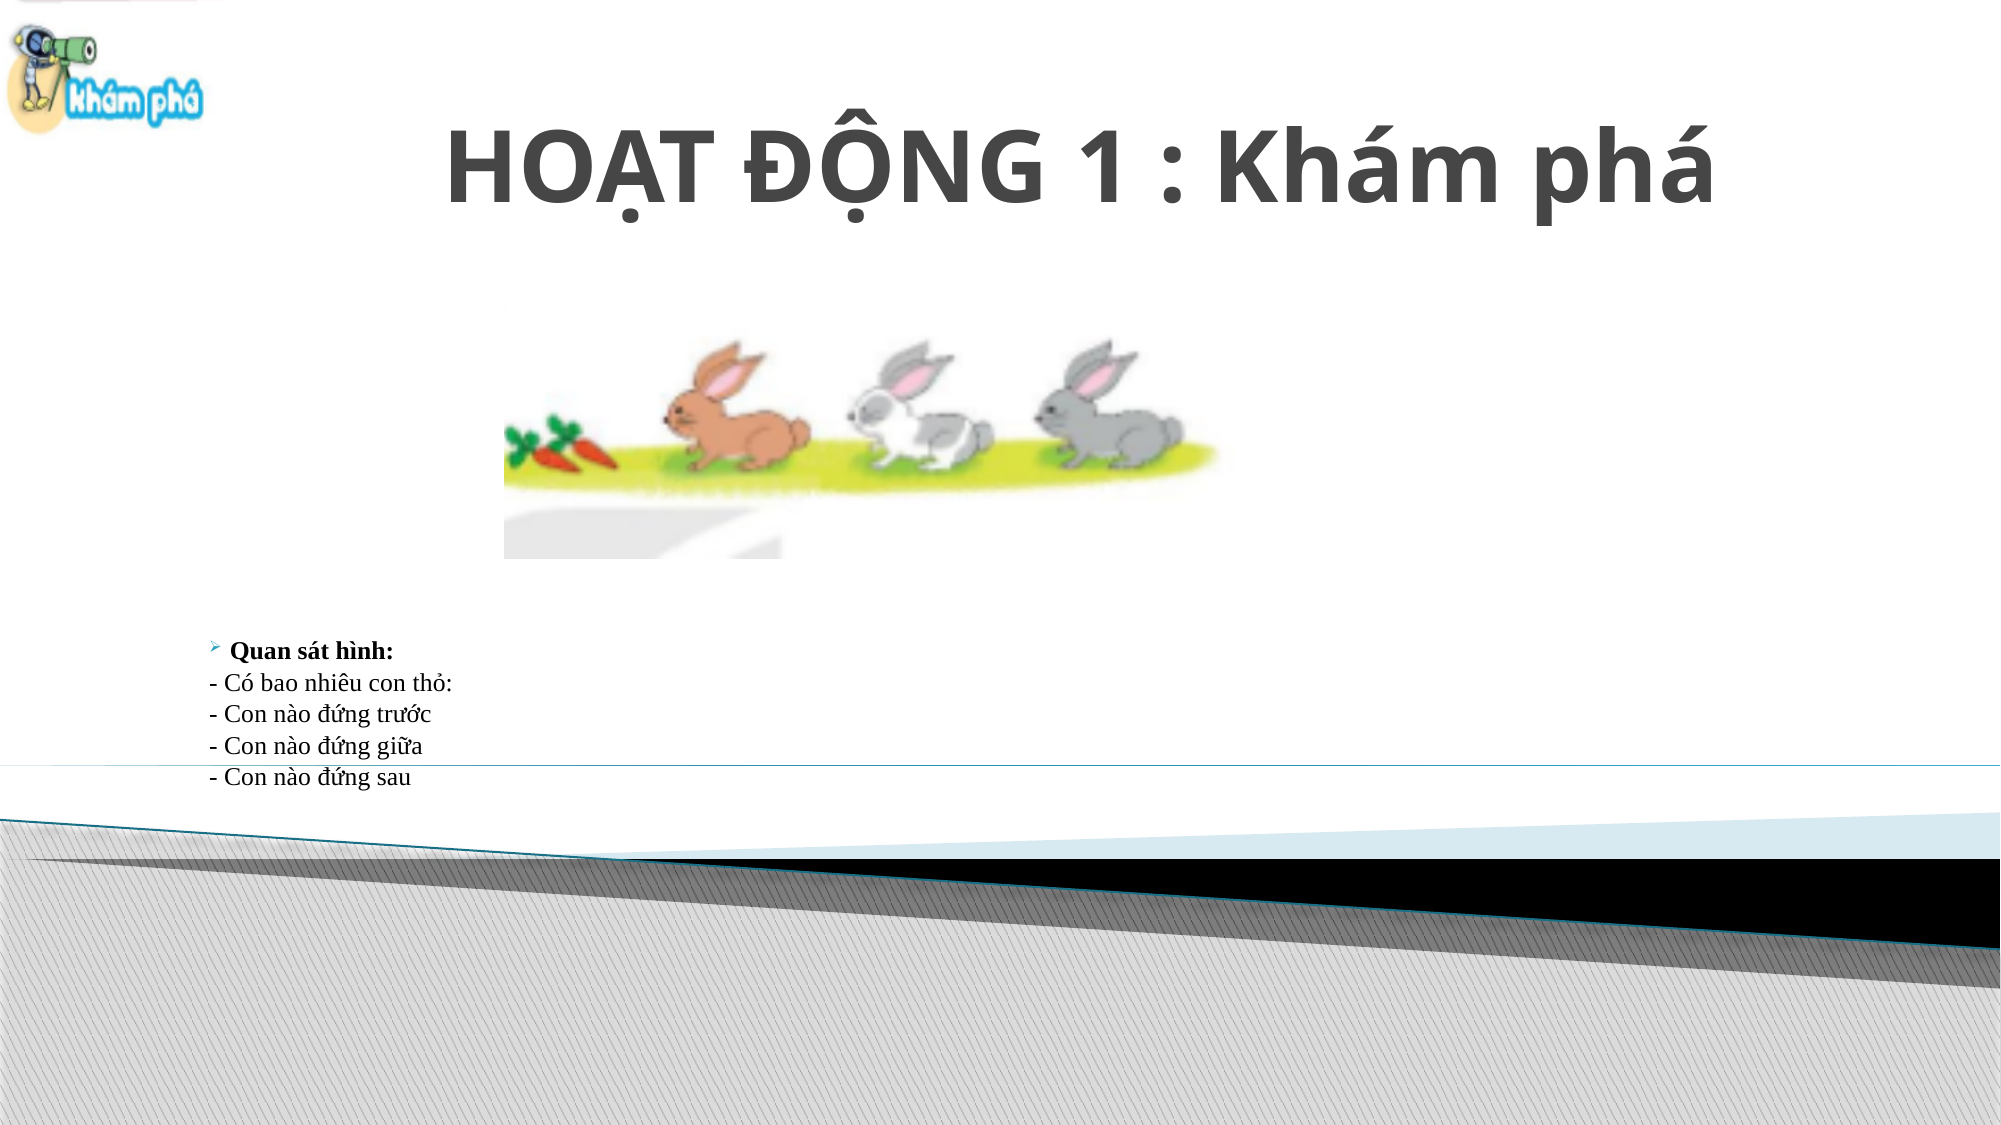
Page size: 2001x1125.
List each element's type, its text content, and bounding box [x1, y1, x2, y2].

picture [504, 298, 1249, 559]
subtitle Quan sát hình: - Có bao nhiêu con thỏ: - Con nào đứng trước - Con nào đứng giữa - Con nào đứng sau [201, 626, 1476, 807]
picture [7, 859, 2000, 989]
title HOẠT ĐỘNG 1 : Khám phá [289, 69, 1735, 231]
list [0, 0, 228, 140]
